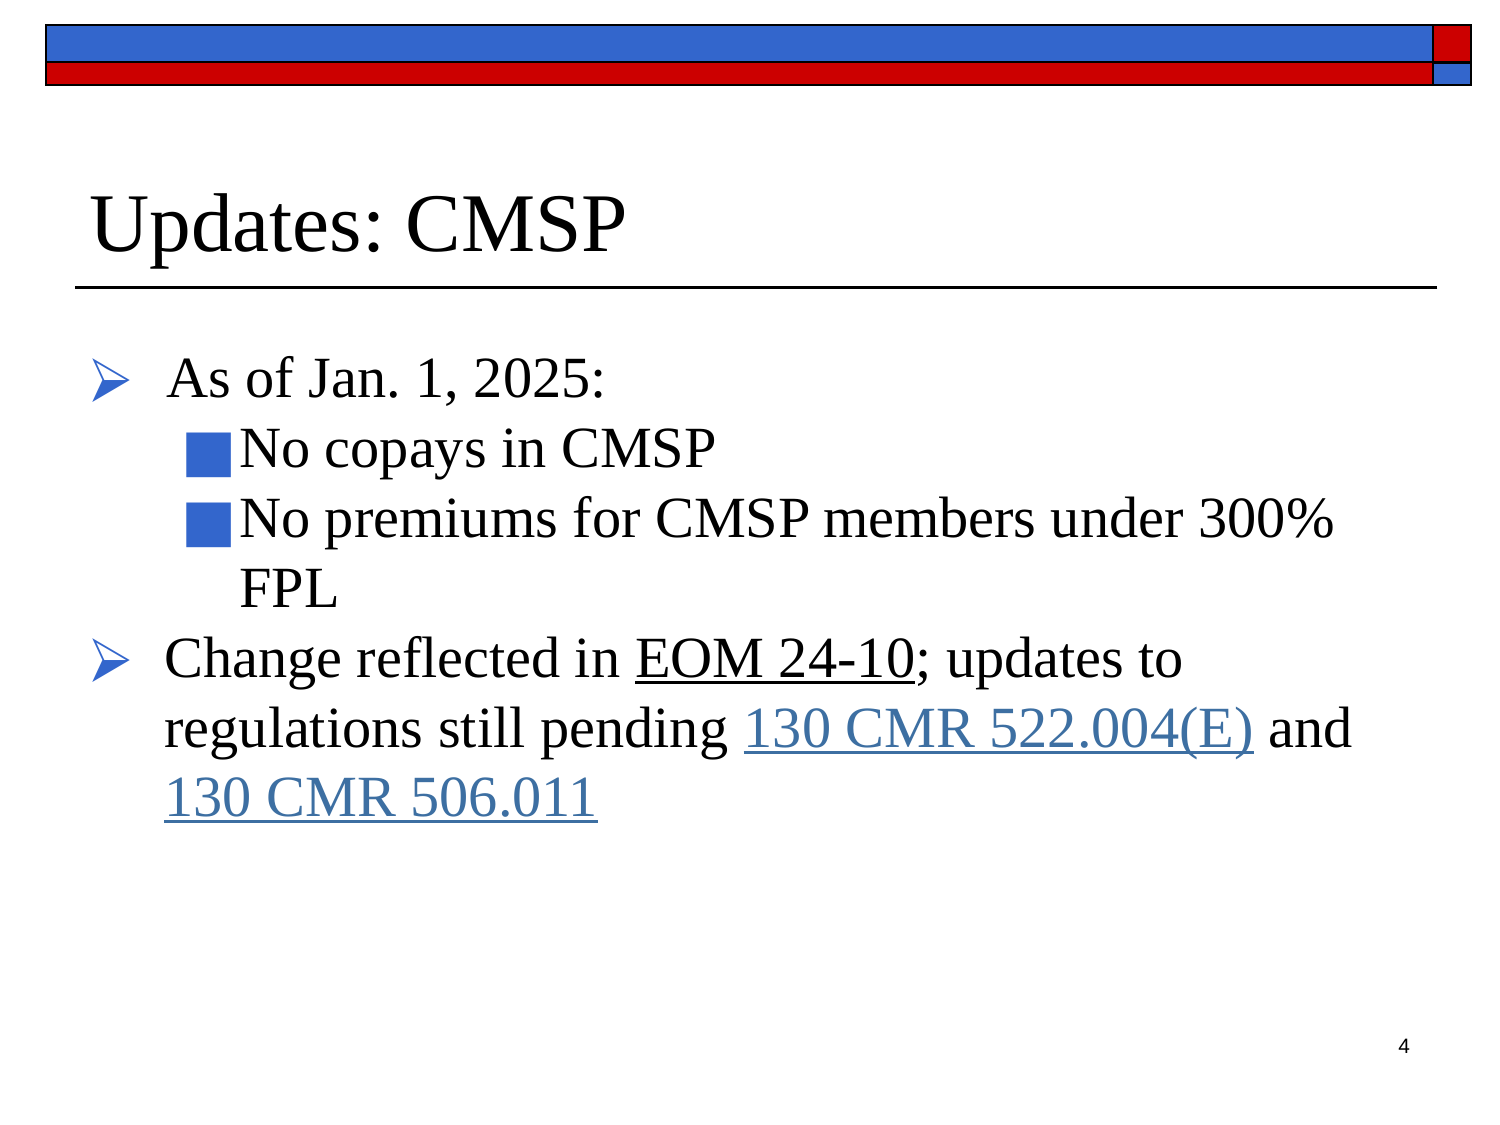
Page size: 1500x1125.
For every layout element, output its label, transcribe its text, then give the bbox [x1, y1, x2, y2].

text_box ‹#› [1112, 1024, 1425, 1100]
list As of Jan. 1, 2025: No copays in CMSP No premiums for CMSP members under 300% FPL Change reflected in EOM 24-10; updates to regulations still pending 130 CMR 522.004(E) and 130 CMR 506.011 [74, 331, 1425, 1037]
title Updates: CMSP [74, 87, 1425, 276]
